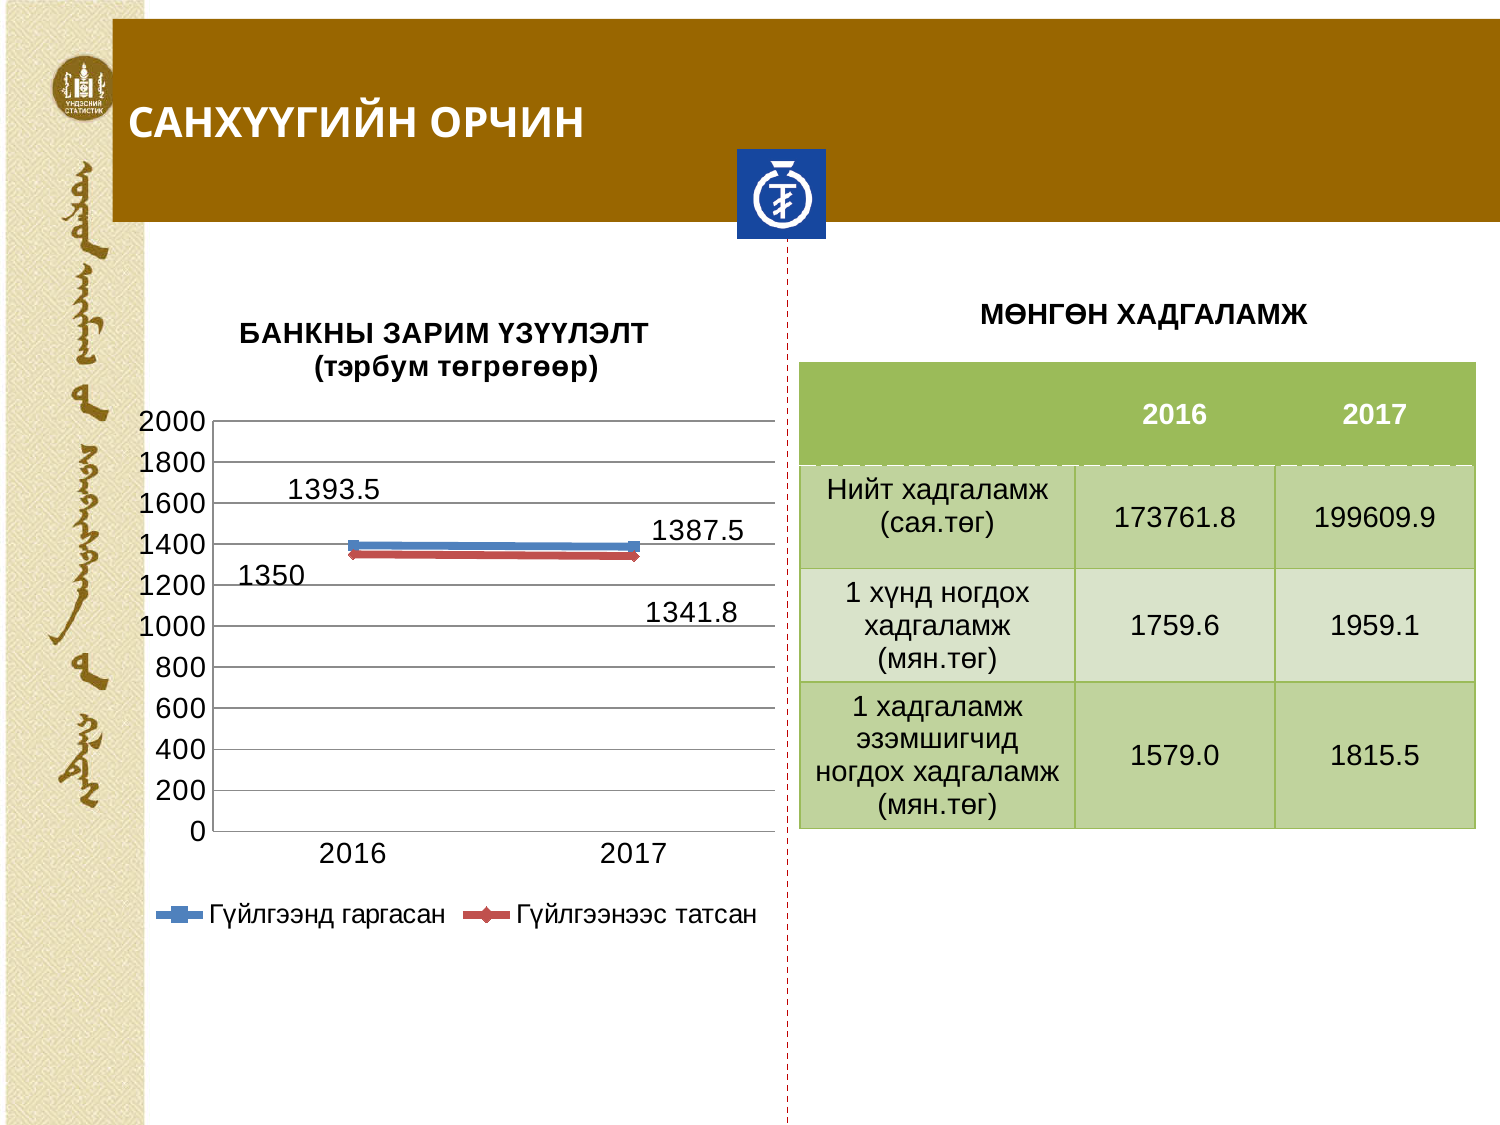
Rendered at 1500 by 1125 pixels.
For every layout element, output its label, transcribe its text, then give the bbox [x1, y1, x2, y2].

table_cell 1759.6 [1076, 569, 1274, 681]
title САНХҮҮГИЙН ОРЧИН [112, 18, 1500, 223]
table_cell 1 хадгаламж эзэмшигчид ногдох хадгаламж (мян.төг) [801, 683, 1074, 828]
table_cell 1579.0 [1076, 683, 1274, 828]
table_cell Нийт хадгаламж (сая.төг) [801, 466, 1074, 568]
table_header 2017 [1276, 363, 1474, 466]
picture [0, 0, 1500, 1125]
list МӨНГӨН ХАДГАЛАМЖ [812, 262, 1476, 338]
table_cell 199609.9 [1276, 466, 1474, 568]
table_header [801, 363, 1074, 466]
table_cell 1959.1 [1276, 569, 1474, 681]
table_header 2016 [1076, 363, 1274, 466]
table_cell 1 хүнд ногдох хадгаламж (мян.төг) [801, 569, 1074, 681]
table_cell 1815.5 [1276, 683, 1474, 828]
chart [124, 287, 787, 936]
table_cell 173761.8 [1076, 466, 1274, 568]
